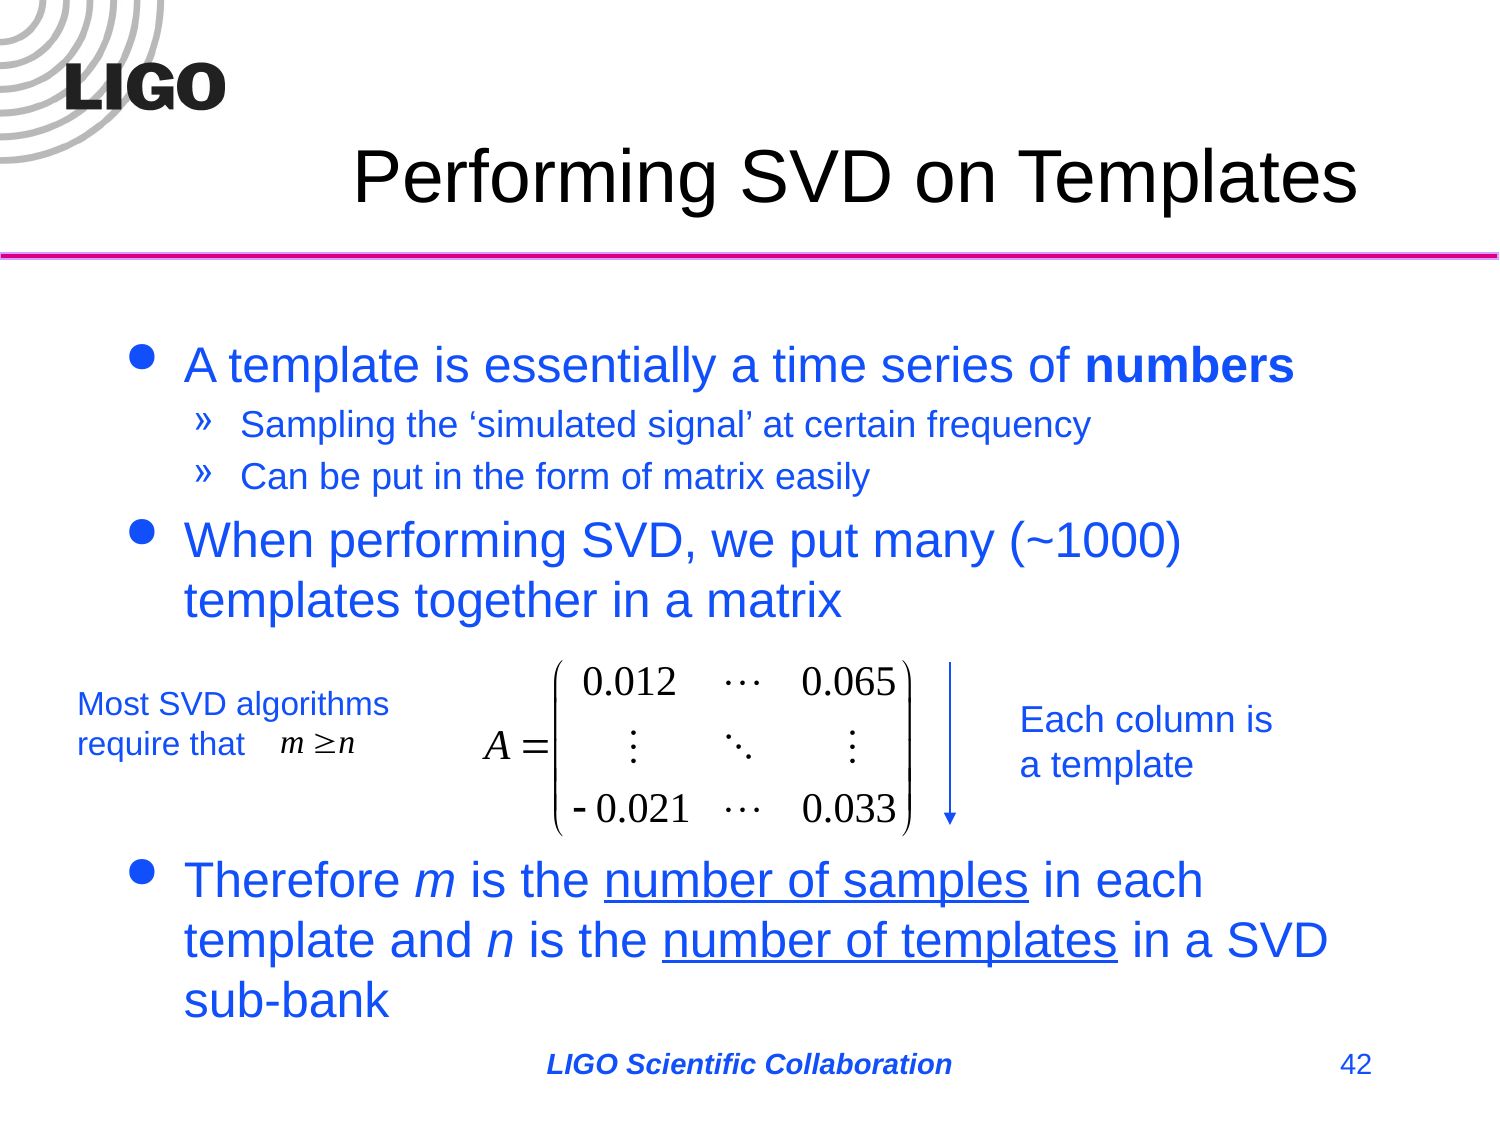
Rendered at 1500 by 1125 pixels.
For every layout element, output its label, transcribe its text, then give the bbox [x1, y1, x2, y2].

slide_number 42 [1074, 1025, 1388, 1100]
title Performing SVD on Templates [262, 37, 1450, 225]
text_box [274, 724, 363, 762]
footer LIGO Scientific Collaboration [512, 1025, 988, 1100]
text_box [474, 649, 923, 848]
list A template is essentially a time series of numbers Sampling the ‘simulated signal’ at certain frequency Can be put in the form of matrix easily When performing SVD, we put many (~1000) templates together in a matrix Therefore m is the number of samples in each template and n is the number of templates in a SVD sub-bank [112, 324, 1388, 1000]
picture [0, 0, 225, 164]
text_box Each column is a template [1004, 687, 1305, 793]
text_box Most SVD algorithms require that [62, 674, 425, 770]
